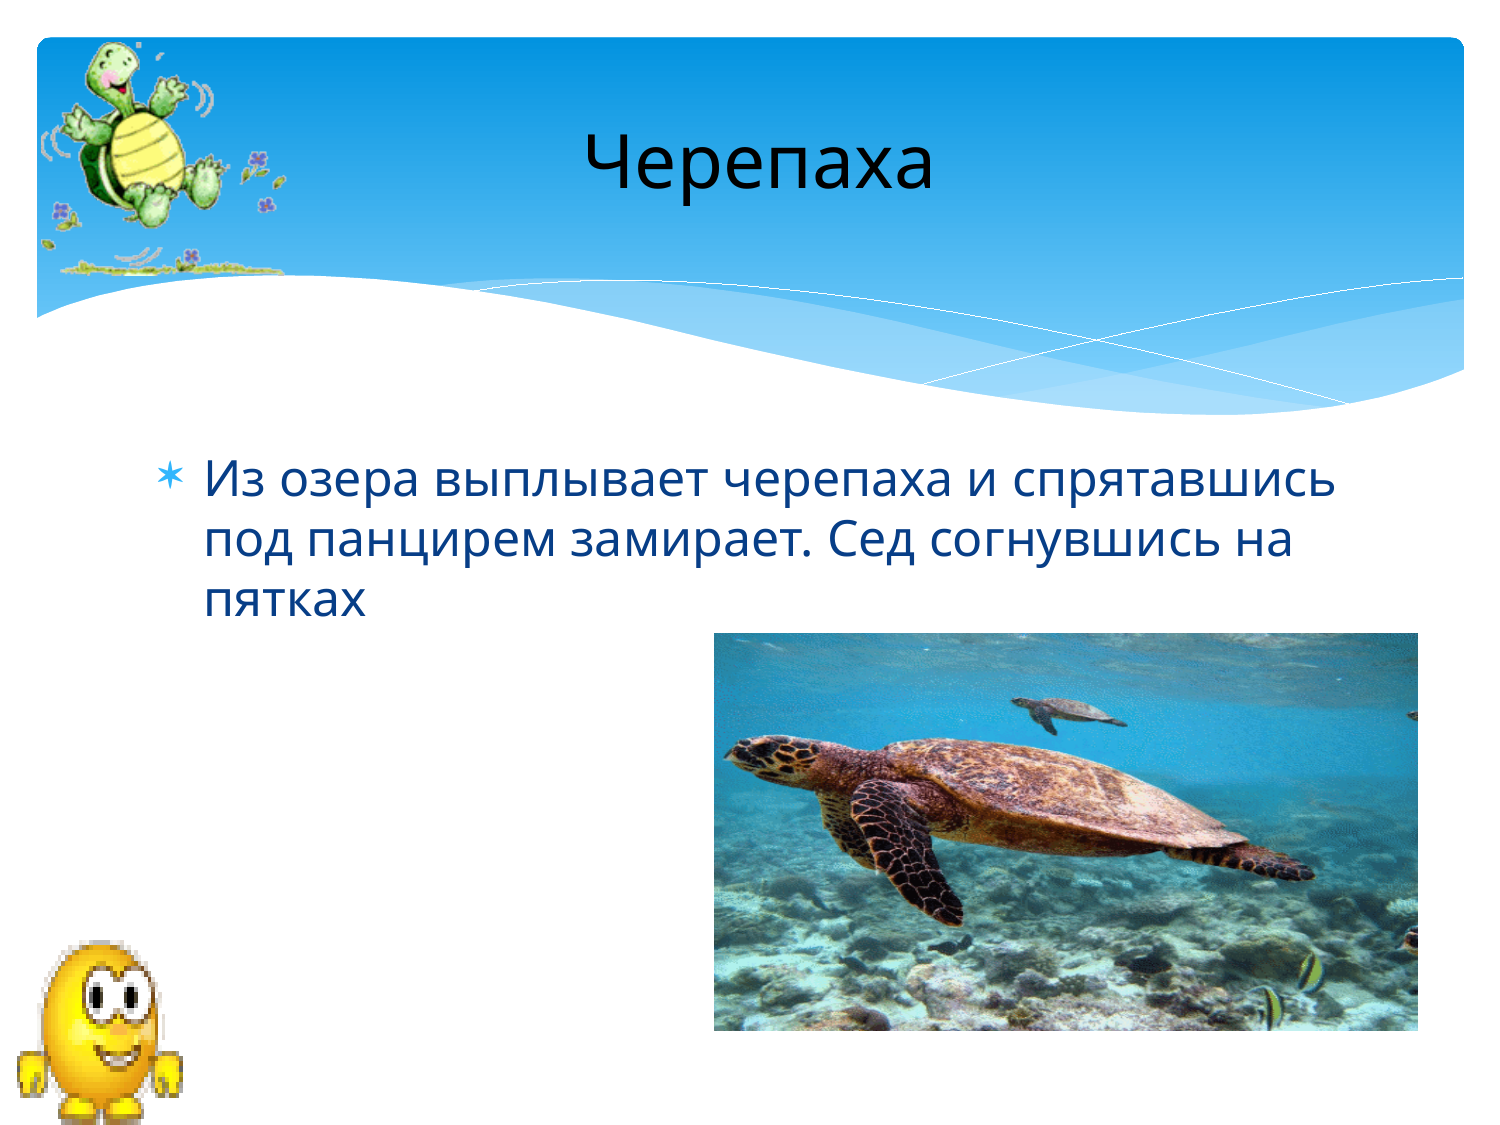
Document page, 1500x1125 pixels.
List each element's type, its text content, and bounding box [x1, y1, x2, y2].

list Из озера выплывает черепаха и спрятавшись под панцирем замирает. Сед согнувшись на пятках [143, 438, 1424, 1047]
picture [41, 43, 288, 276]
picture [156, 53, 164, 60]
title Черепаха [294, 55, 1425, 261]
picture [714, 633, 1418, 1031]
picture [17, 940, 184, 1125]
